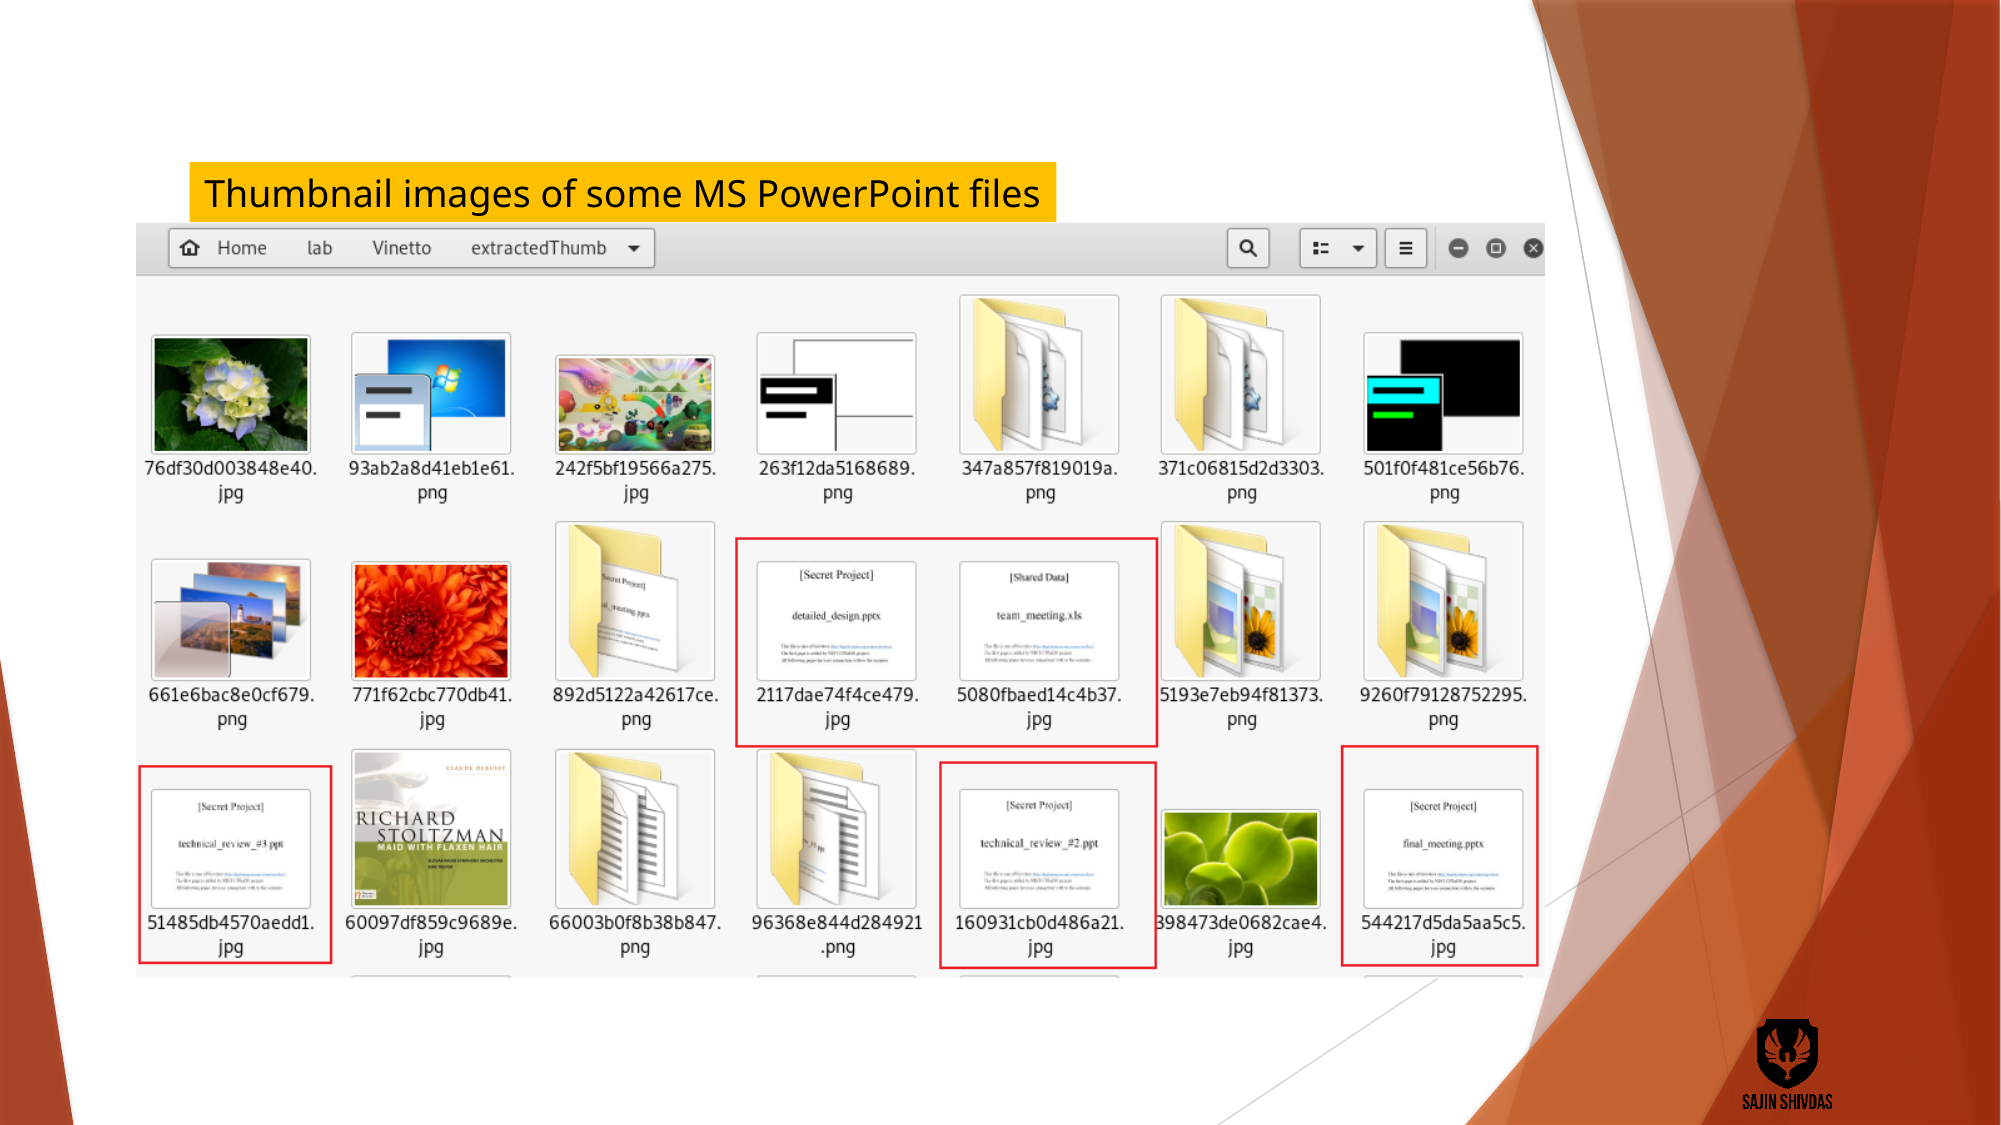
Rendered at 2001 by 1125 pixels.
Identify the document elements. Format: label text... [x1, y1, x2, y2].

picture [1732, 1009, 1845, 1121]
picture [135, 222, 1545, 979]
text_box Thumbnail images of some MS PowerPoint files [189, 162, 1057, 221]
